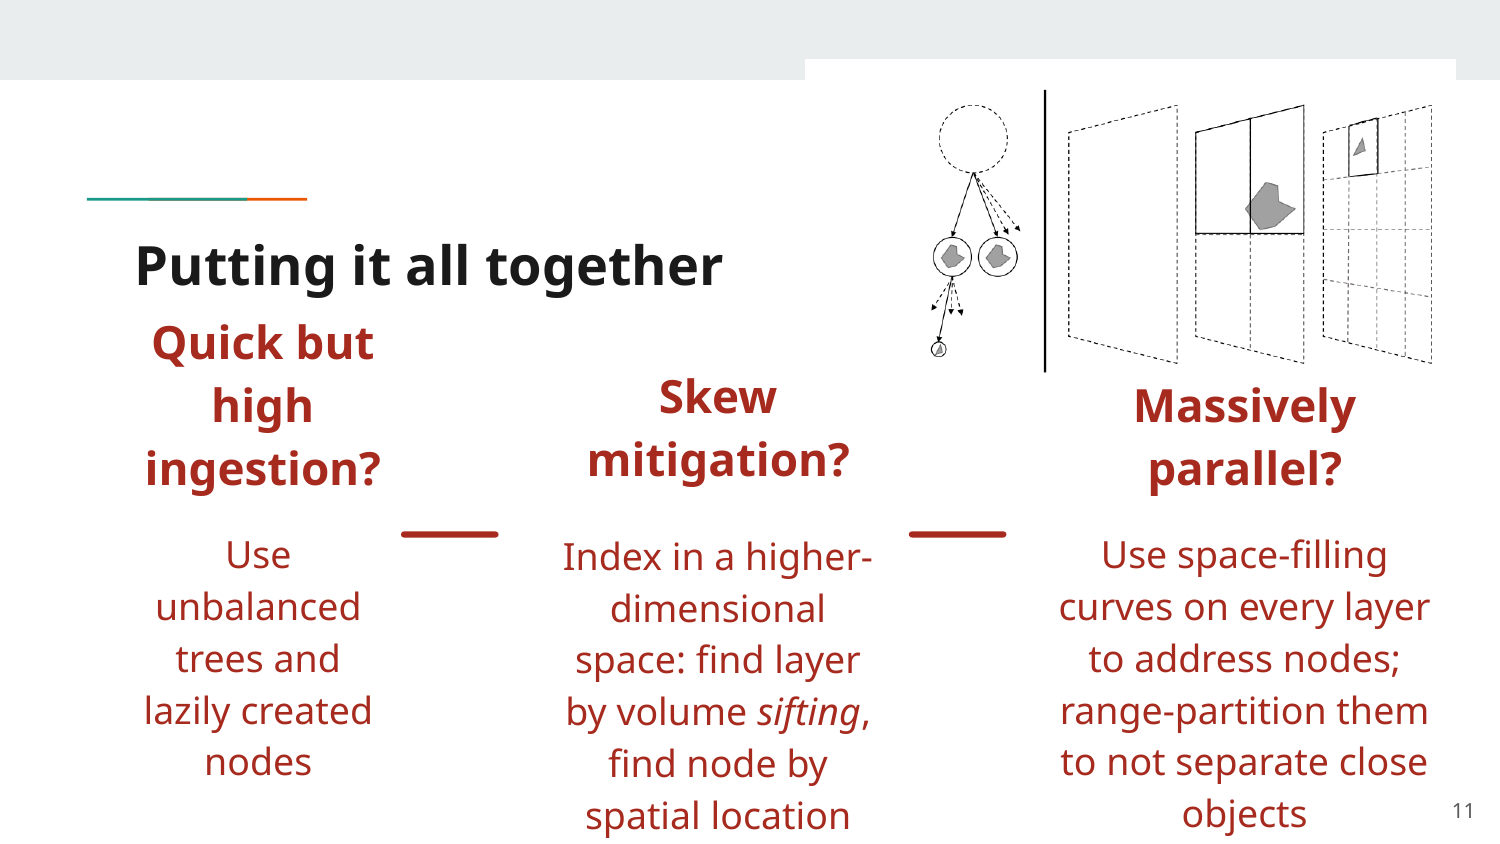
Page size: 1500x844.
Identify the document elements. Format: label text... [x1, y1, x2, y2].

picture [805, 59, 1456, 375]
text_box [437, 531, 499, 538]
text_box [93, 436, 433, 631]
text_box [1033, 436, 1456, 631]
slide_number ‹#› [1400, 779, 1491, 844]
text_box [908, 531, 1007, 538]
title Putting it all together [119, 216, 800, 305]
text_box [538, 427, 899, 633]
